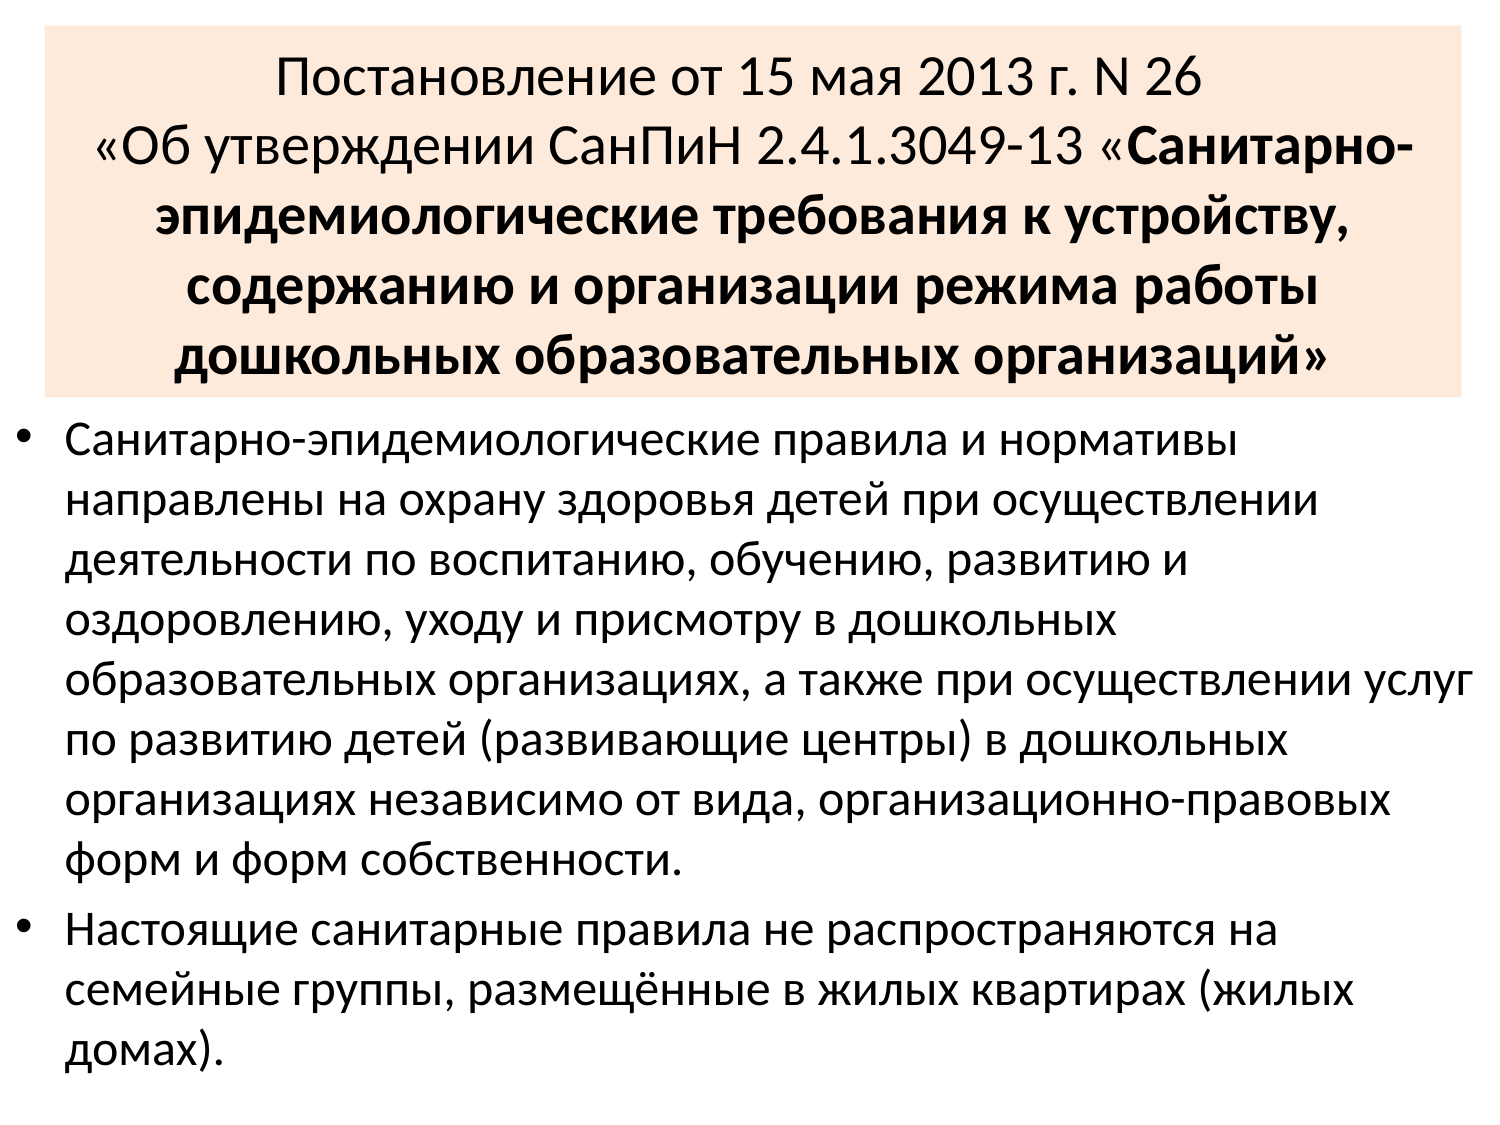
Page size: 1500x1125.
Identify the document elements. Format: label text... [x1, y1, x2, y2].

list Санитарно-эпидемиологические правила и нормативы направлены на охрану здоровья детей при осуществлении деятельности по воспитанию, обучению, развитию и оздоровлению, уходу и присмотру в дошкольных образовательных организациях, а также при осуществлении услуг по развитию детей (развивающие центры) в дошкольных организациях независимо от вида, организационно-правовых форм и форм собственности. Настоящие санитарные правила не распространяются на семейные группы, размещённые в жилых квартирах (жилых домах). [0, 397, 1500, 1097]
title Постановление от 15 мая 2013 г. N 26 «Об утверждении СанПиН 2.4.1.3049-13 «Санитарно- эпидемиологические требования к устройству, содержанию и организации режима работы дошкольных образовательных организаций» [44, 25, 1462, 397]
